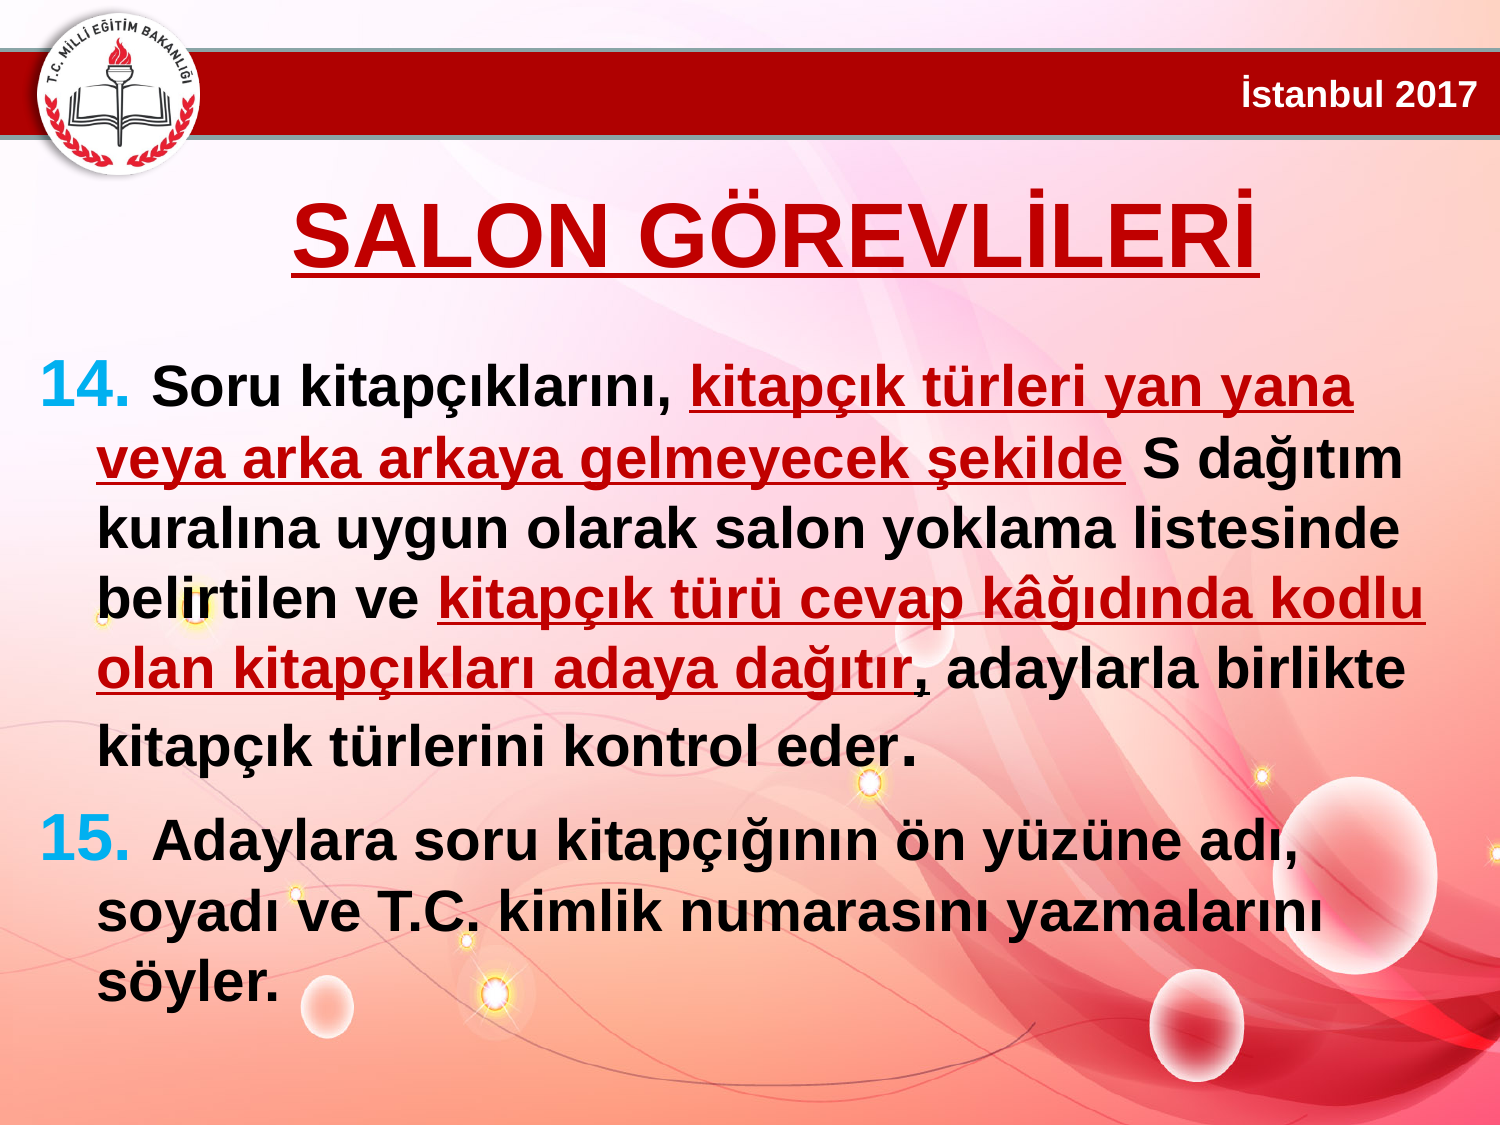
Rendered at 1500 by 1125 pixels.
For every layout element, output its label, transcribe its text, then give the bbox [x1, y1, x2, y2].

picture [0, 0, 1500, 1125]
text_box [0, 48, 24, 140]
text_box İstanbul 2017 [1226, 62, 1494, 123]
text_box [204, 48, 1500, 140]
title SALON GÖREVLİLERİ [74, 137, 1426, 326]
list 14. Soru kitapçıklarını, kitapçık türleri yan yana veya arka arkaya gelmeyecek şekilde S dağıtım kuralına uygun olarak salon yoklama listesinde belirtilen ve kitapçık türü cevap kâğıdında kodlu olan kitapçıkları adaya dağıtır, adaylarla birlikte kitapçık türlerini kontrol eder. 15. Adaylara soru kitapçığının ön yüzüne adı, soyadı ve T.C. kimlik numarasını yazmalarını söyler. [24, 332, 1476, 1076]
